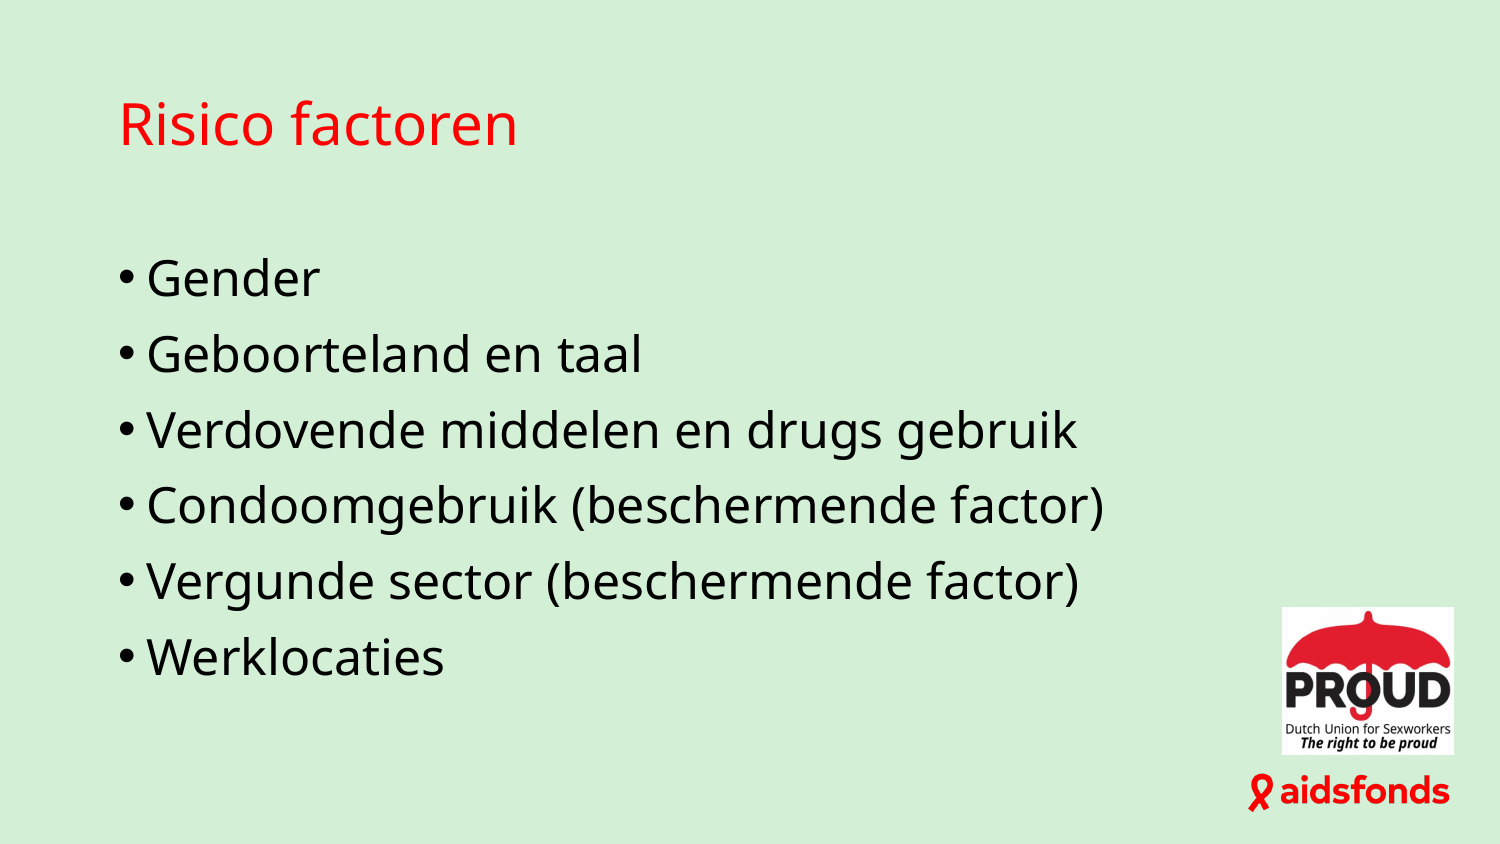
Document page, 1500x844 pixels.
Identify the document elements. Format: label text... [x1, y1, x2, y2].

title Risico factoren [103, 44, 1397, 208]
list Gender Geboorteland en taal Verdovende middelen en drugs gebruik Condoomgebruik (beschermende factor) Vergunde sector (beschermende factor) Werklocaties [103, 239, 1397, 760]
picture [1282, 607, 1454, 755]
picture [1234, 762, 1500, 844]
